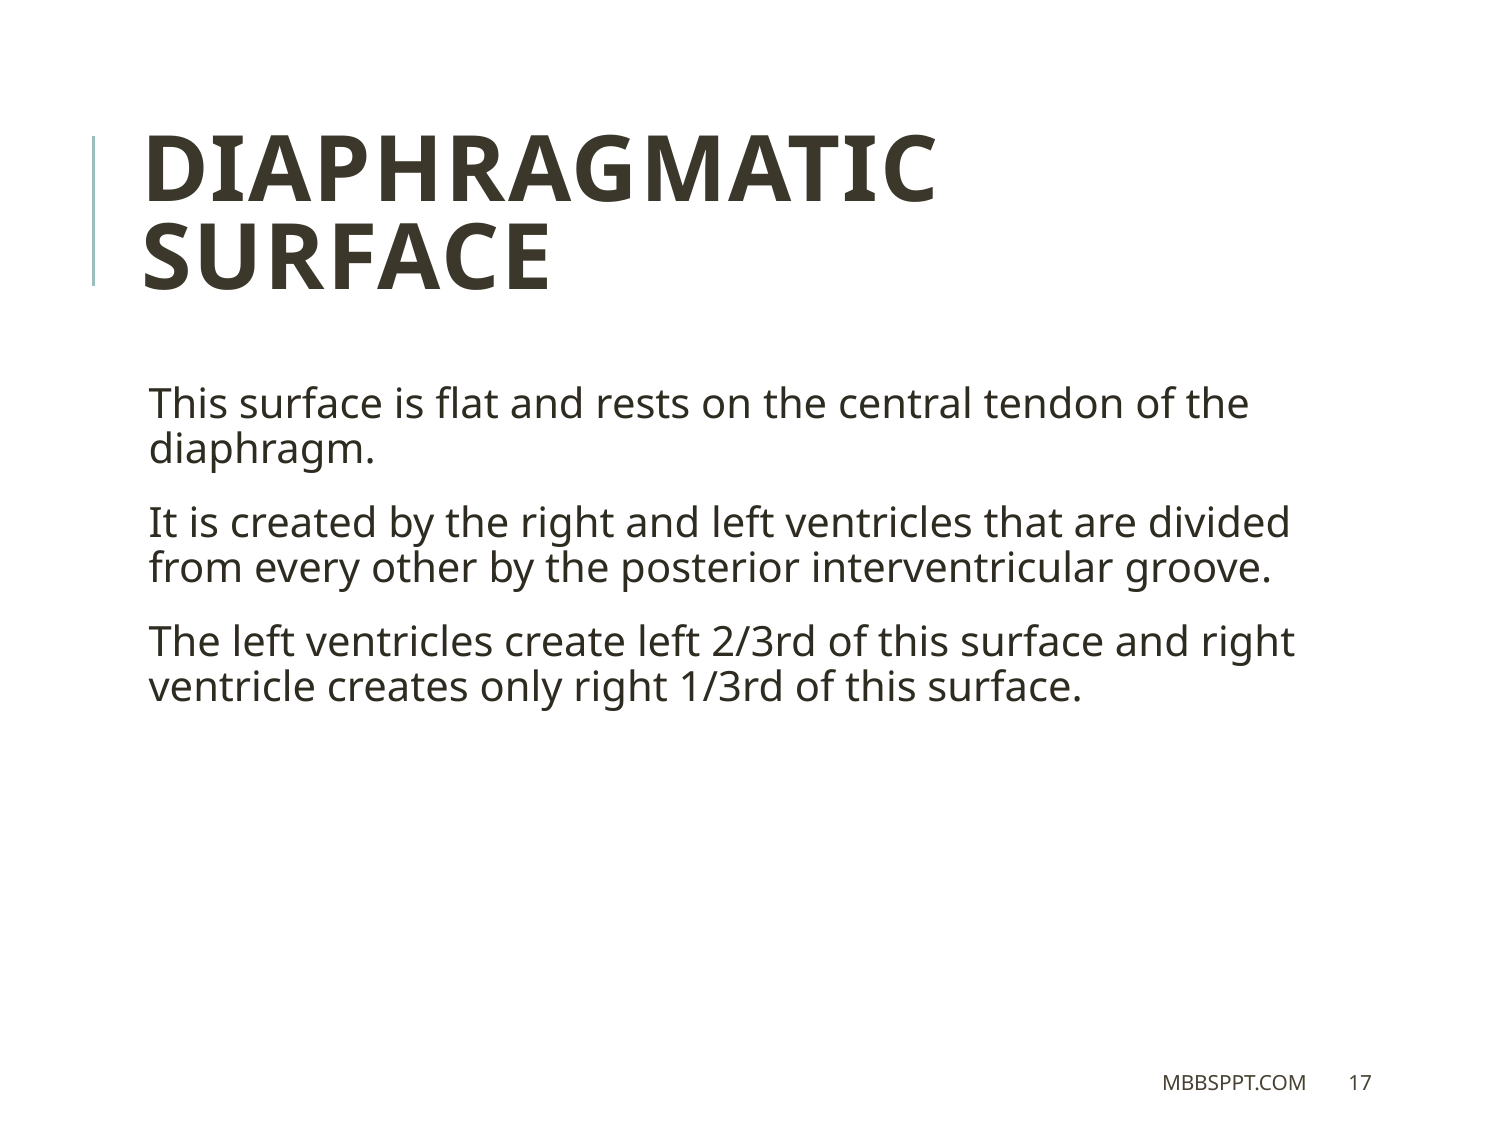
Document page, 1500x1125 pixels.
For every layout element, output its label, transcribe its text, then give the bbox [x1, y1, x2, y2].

slide_number 17 [1333, 1061, 1454, 1107]
text_box DIAPHRAGMATIC SURFACE [125, 95, 1322, 342]
text_box This surface is flat and rests on the central tendon of the diaphragm. It is created by the right and left ventricles that are divided from every other by the posterior interventricular groove. The left ventricles create left 2/3rd of this surface and right ventricle creates only right 1/3rd of this surface. [126, 374, 1388, 1035]
footer MBBSPPT.COM [595, 1061, 1322, 1107]
